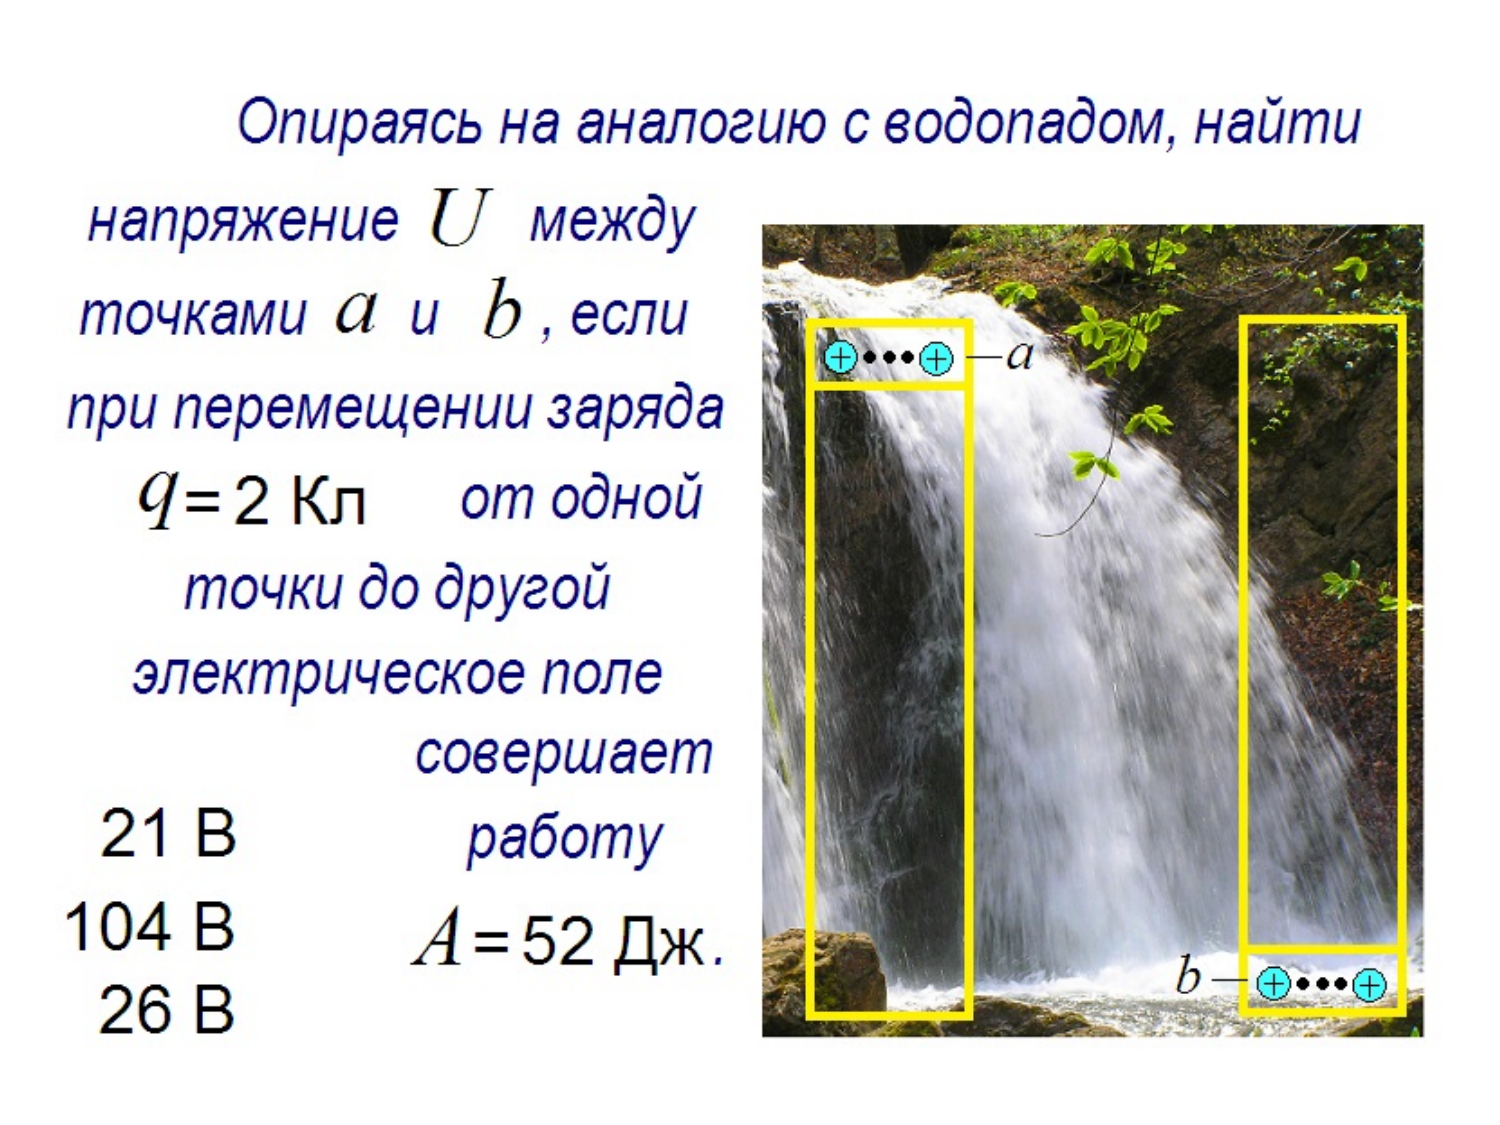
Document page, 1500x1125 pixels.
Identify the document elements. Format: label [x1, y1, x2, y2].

picture [55, 66, 1445, 1059]
